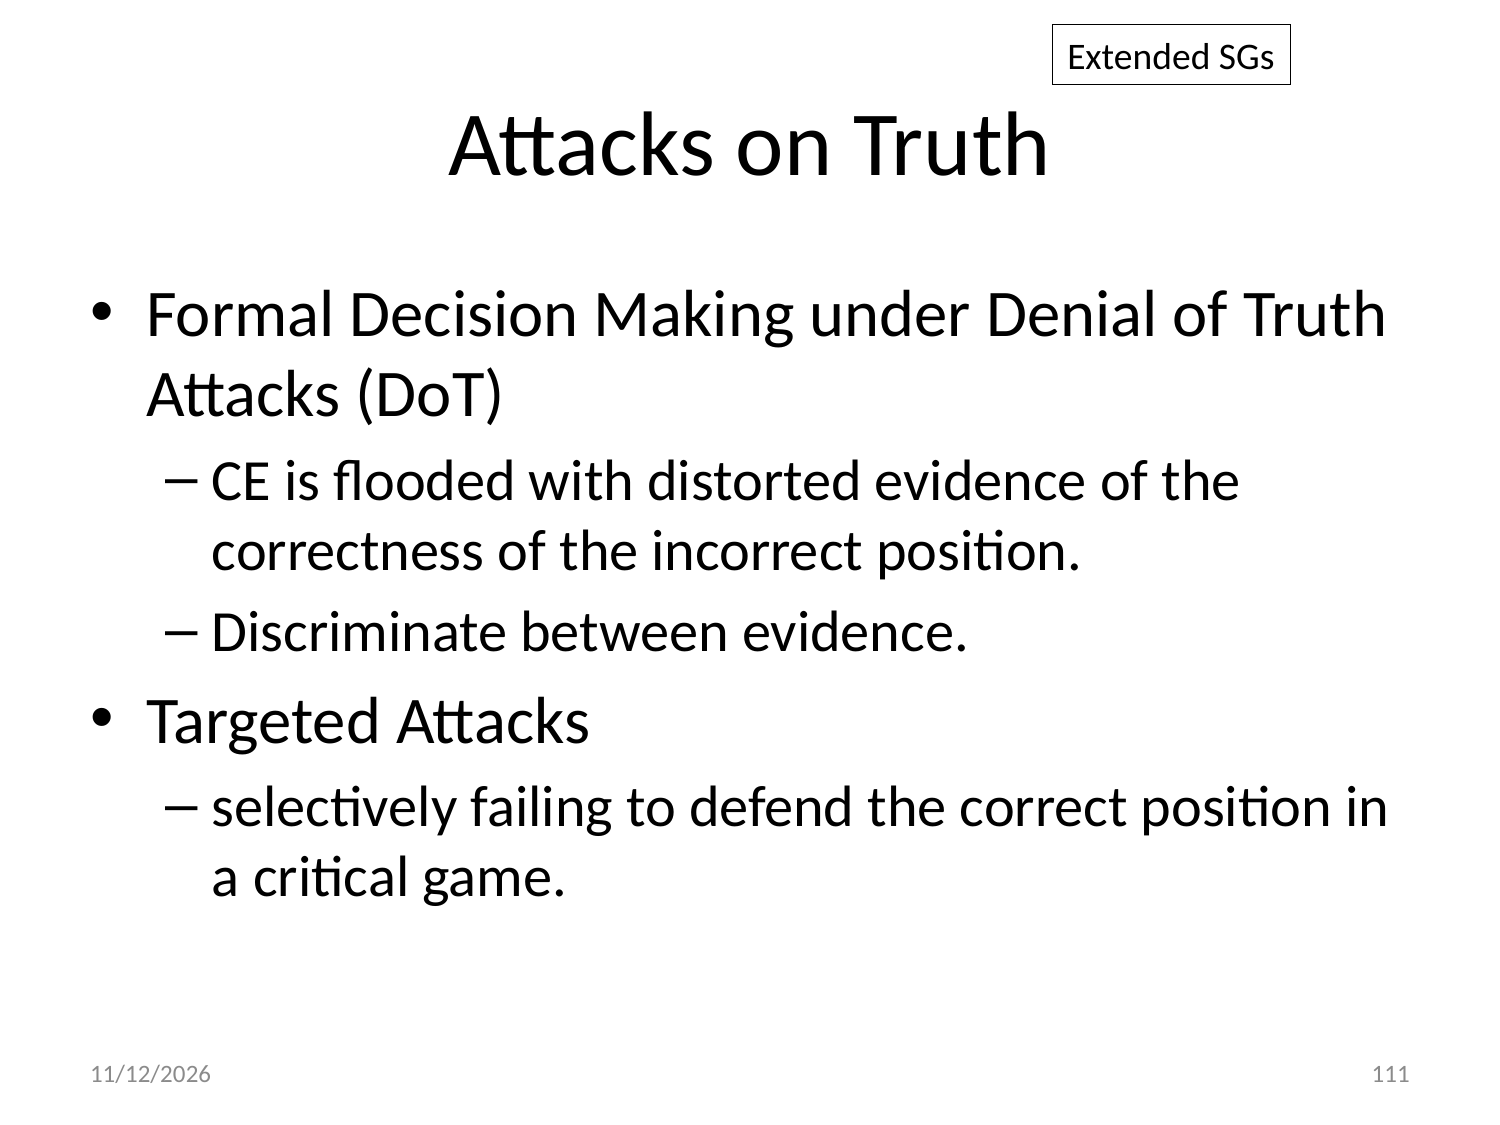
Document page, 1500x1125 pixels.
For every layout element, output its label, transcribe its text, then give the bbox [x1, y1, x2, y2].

list Formal Decision Making under Denial of Truth Attacks (DoT) CE is flooded with distorted evidence of the correctness of the incorrect position. Discriminate between evidence. Targeted Attacks selectively failing to defend the correct position in a critical game. [75, 262, 1425, 1005]
title Attacks on Truth [75, 45, 1425, 233]
slide_number 111 [1074, 1042, 1425, 1103]
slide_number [75, 1042, 425, 1103]
text_box Extended SGs [1052, 24, 1291, 85]
